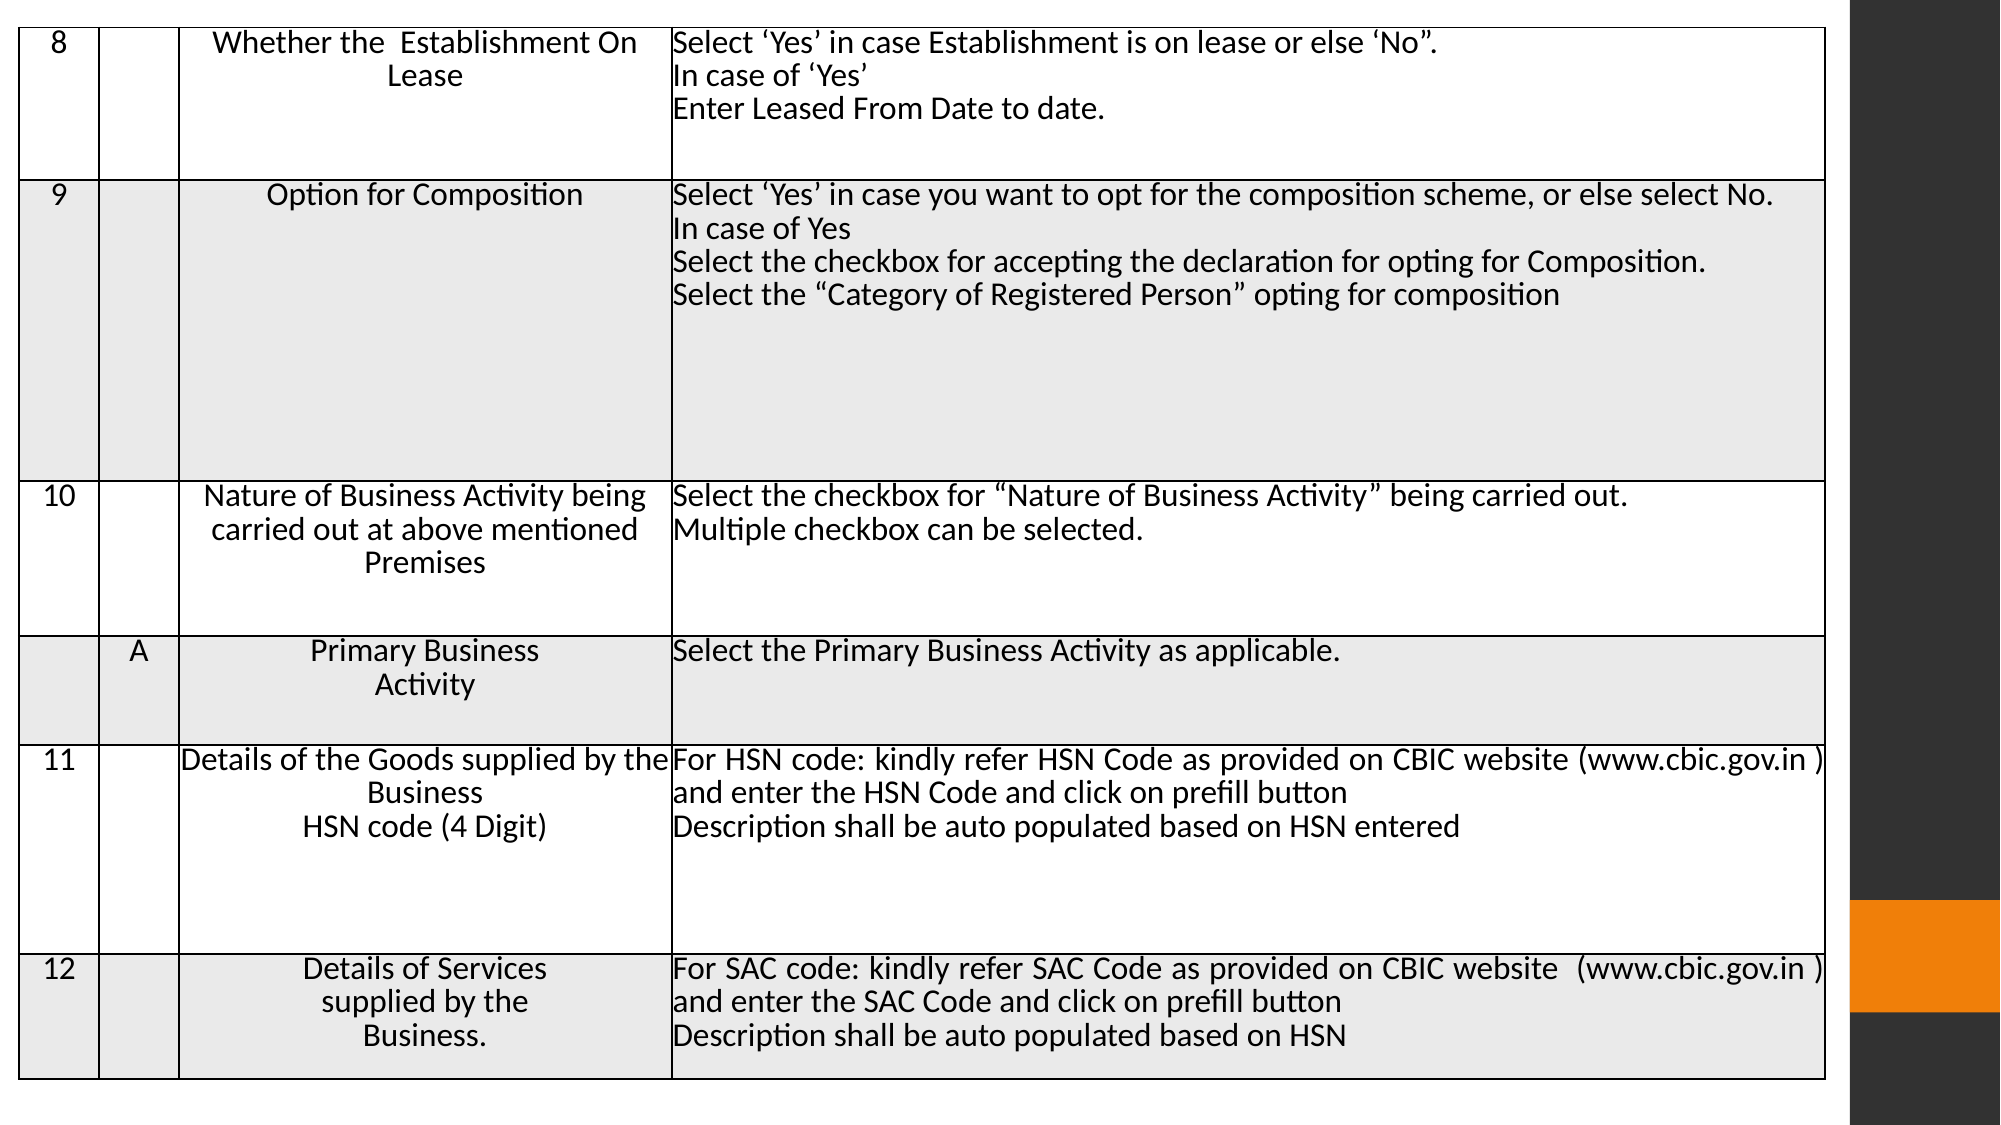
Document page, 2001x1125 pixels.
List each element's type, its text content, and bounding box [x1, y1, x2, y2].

table_cell [100, 181, 178, 480]
table_cell Primary Business Activity [180, 637, 671, 744]
table_cell [20, 637, 98, 744]
table_cell Details of Services supplied by the Business. [180, 955, 671, 1078]
table_cell 11 [20, 746, 98, 953]
table_cell A [100, 637, 178, 744]
table_cell [100, 482, 178, 635]
table_header Whether the Establishment On Lease [180, 28, 671, 179]
table_cell Option for Composition [180, 181, 671, 480]
table_cell [100, 955, 178, 1078]
table_header Select ‘Yes’ in case Establishment is on lease or else ‘No”. In case of ‘Yes’ Enter Leased From Date to date. [673, 28, 1824, 179]
table_cell 9 [20, 181, 98, 480]
table_cell Nature of Business Activity being carried out at above mentioned Premises [180, 482, 671, 635]
table_cell 10 [20, 482, 98, 635]
table_cell For HSN code: kindly refer HSN Code as provided on CBIC website (www.cbic.gov.in ) and enter the HSN Code and click on prefill button Description shall be auto populated based on HSN entered [673, 746, 1824, 953]
table_cell 12 [20, 955, 98, 1078]
table_header [100, 28, 178, 179]
table_cell For SAC code: kindly refer SAC Code as provided on CBIC website (www.cbic.gov.in ) and enter the SAC Code and click on prefill button Description shall be auto populated based on HSN [673, 955, 1824, 1078]
table_header 8 [20, 28, 98, 179]
table_cell [100, 746, 178, 953]
table_cell Select the Primary Business Activity as applicable. [673, 637, 1824, 744]
table_cell Details of the Goods supplied by the Business HSN code (4 Digit) [180, 746, 671, 953]
table_cell Select ‘Yes’ in case you want to opt for the composition scheme, or else select No. In case of Yes Select the checkbox for accepting the declaration for opting for Composition. Select the “Category of Registered Person” opting for composition [673, 181, 1824, 480]
table_cell Select the checkbox for “Nature of Business Activity” being carried out. Multiple checkbox can be selected. [673, 482, 1824, 635]
